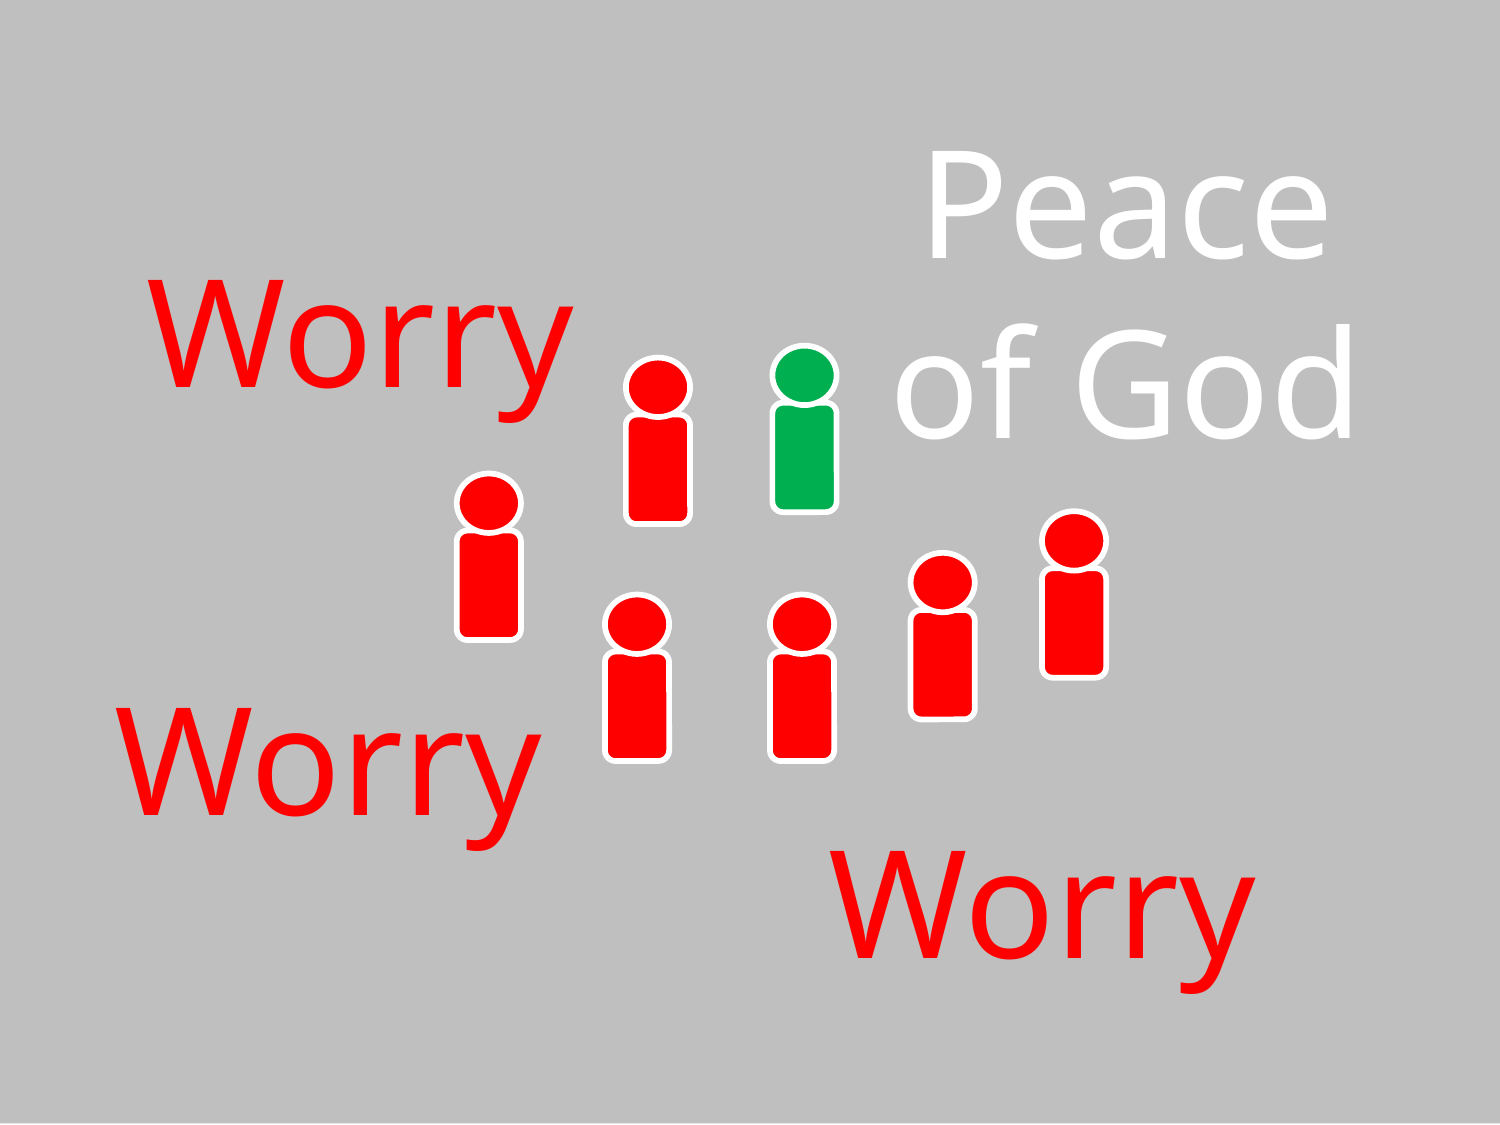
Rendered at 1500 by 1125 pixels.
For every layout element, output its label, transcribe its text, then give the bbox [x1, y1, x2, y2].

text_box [604, 594, 670, 762]
text_box [0, 0, 1500, 1124]
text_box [1041, 511, 1107, 678]
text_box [625, 357, 691, 525]
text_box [772, 345, 837, 513]
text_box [456, 473, 521, 641]
text_box Peace of God [817, 100, 1435, 476]
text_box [910, 552, 975, 720]
text_box Worry [733, 800, 1351, 996]
text_box Worry [51, 229, 670, 425]
text_box Worry [19, 657, 638, 853]
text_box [769, 594, 835, 762]
